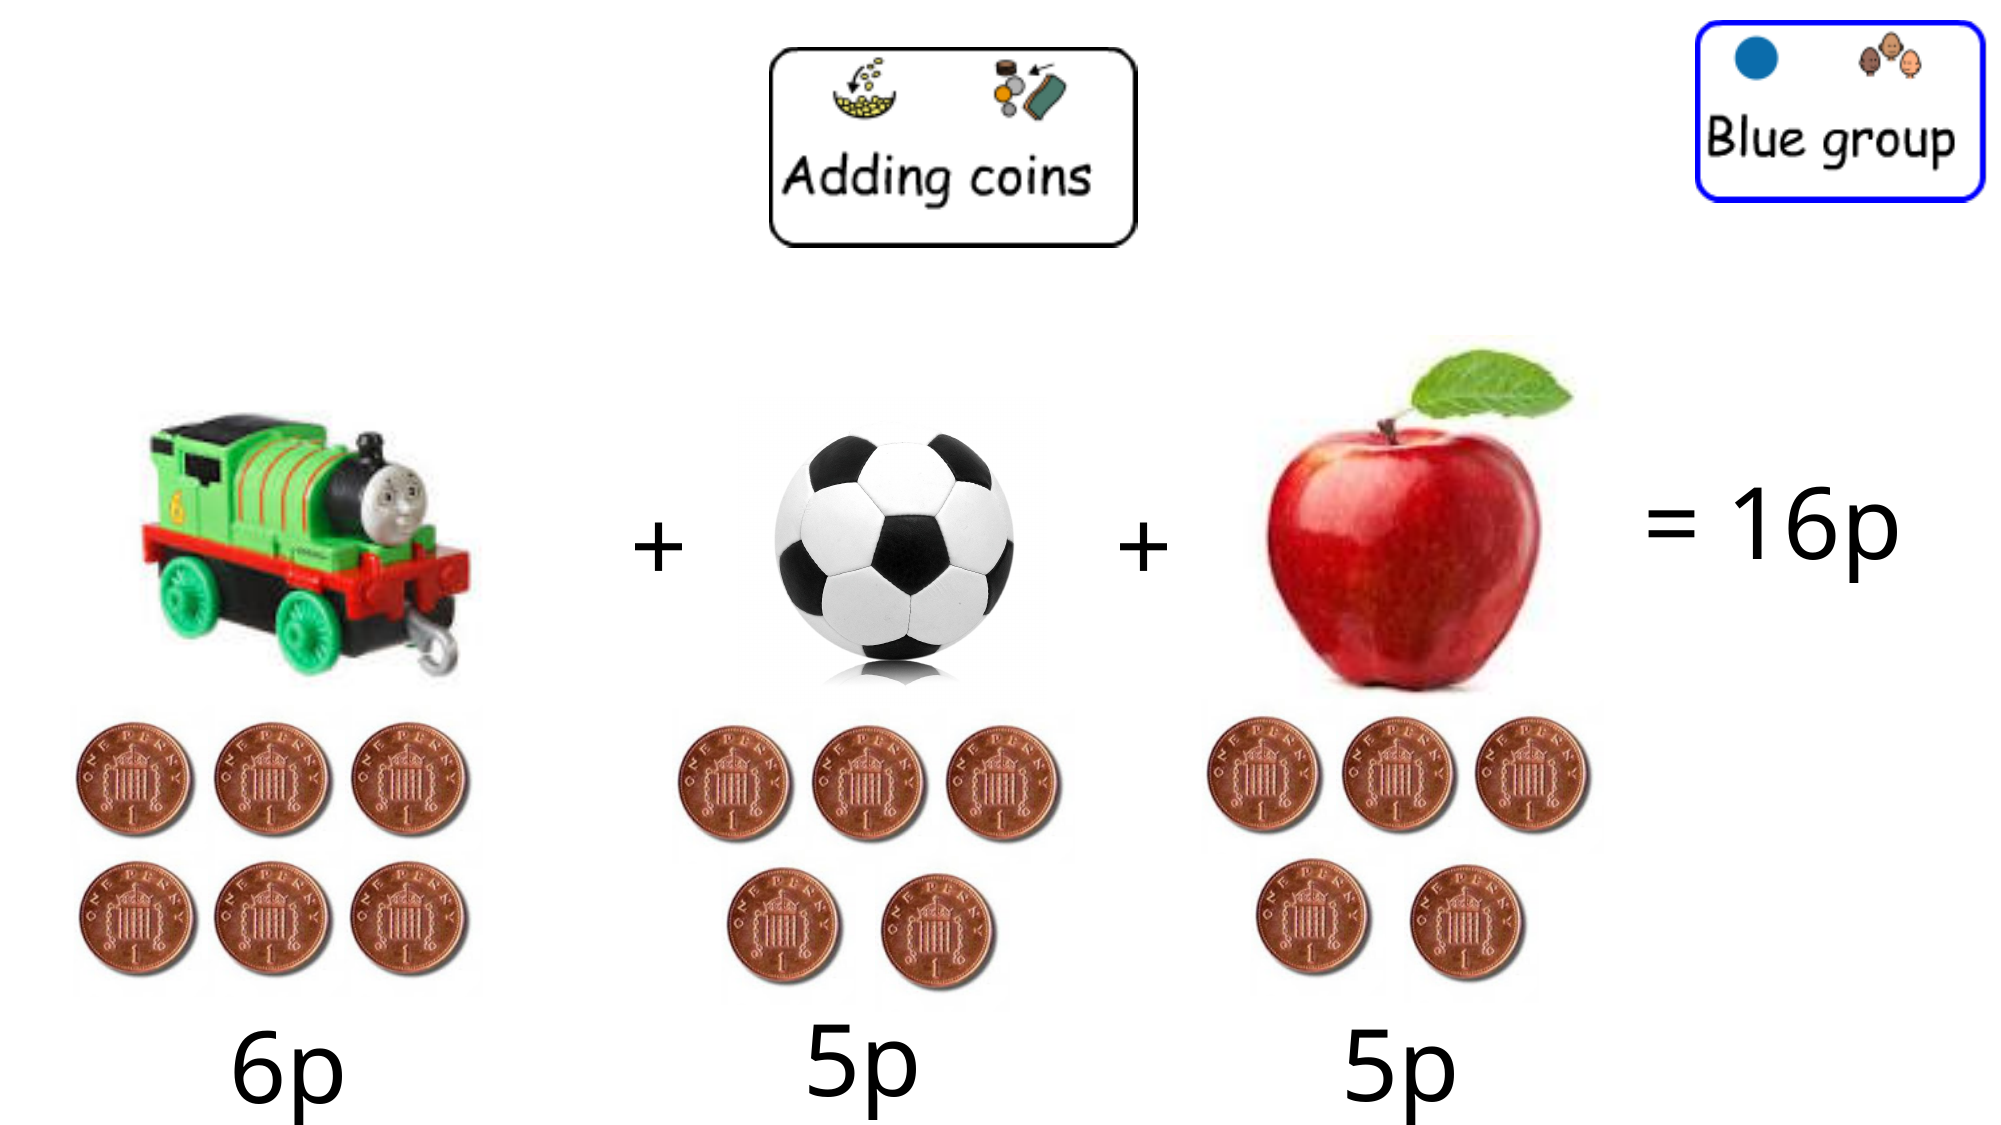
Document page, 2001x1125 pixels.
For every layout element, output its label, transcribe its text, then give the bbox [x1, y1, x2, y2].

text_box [1201, 699, 1604, 1003]
text_box + [1101, 475, 1216, 611]
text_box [672, 708, 1075, 1012]
text_box 5p [788, 1012, 943, 1124]
text_box 5p [1326, 1003, 1480, 1125]
picture [119, 347, 493, 720]
picture [1695, 20, 2000, 203]
picture [1216, 334, 1604, 699]
text_box + [615, 475, 738, 611]
text_box = 16p [1628, 452, 2000, 587]
text_box 6p [214, 997, 369, 1125]
picture [769, 47, 1138, 248]
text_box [70, 705, 483, 997]
picture [738, 397, 1047, 706]
